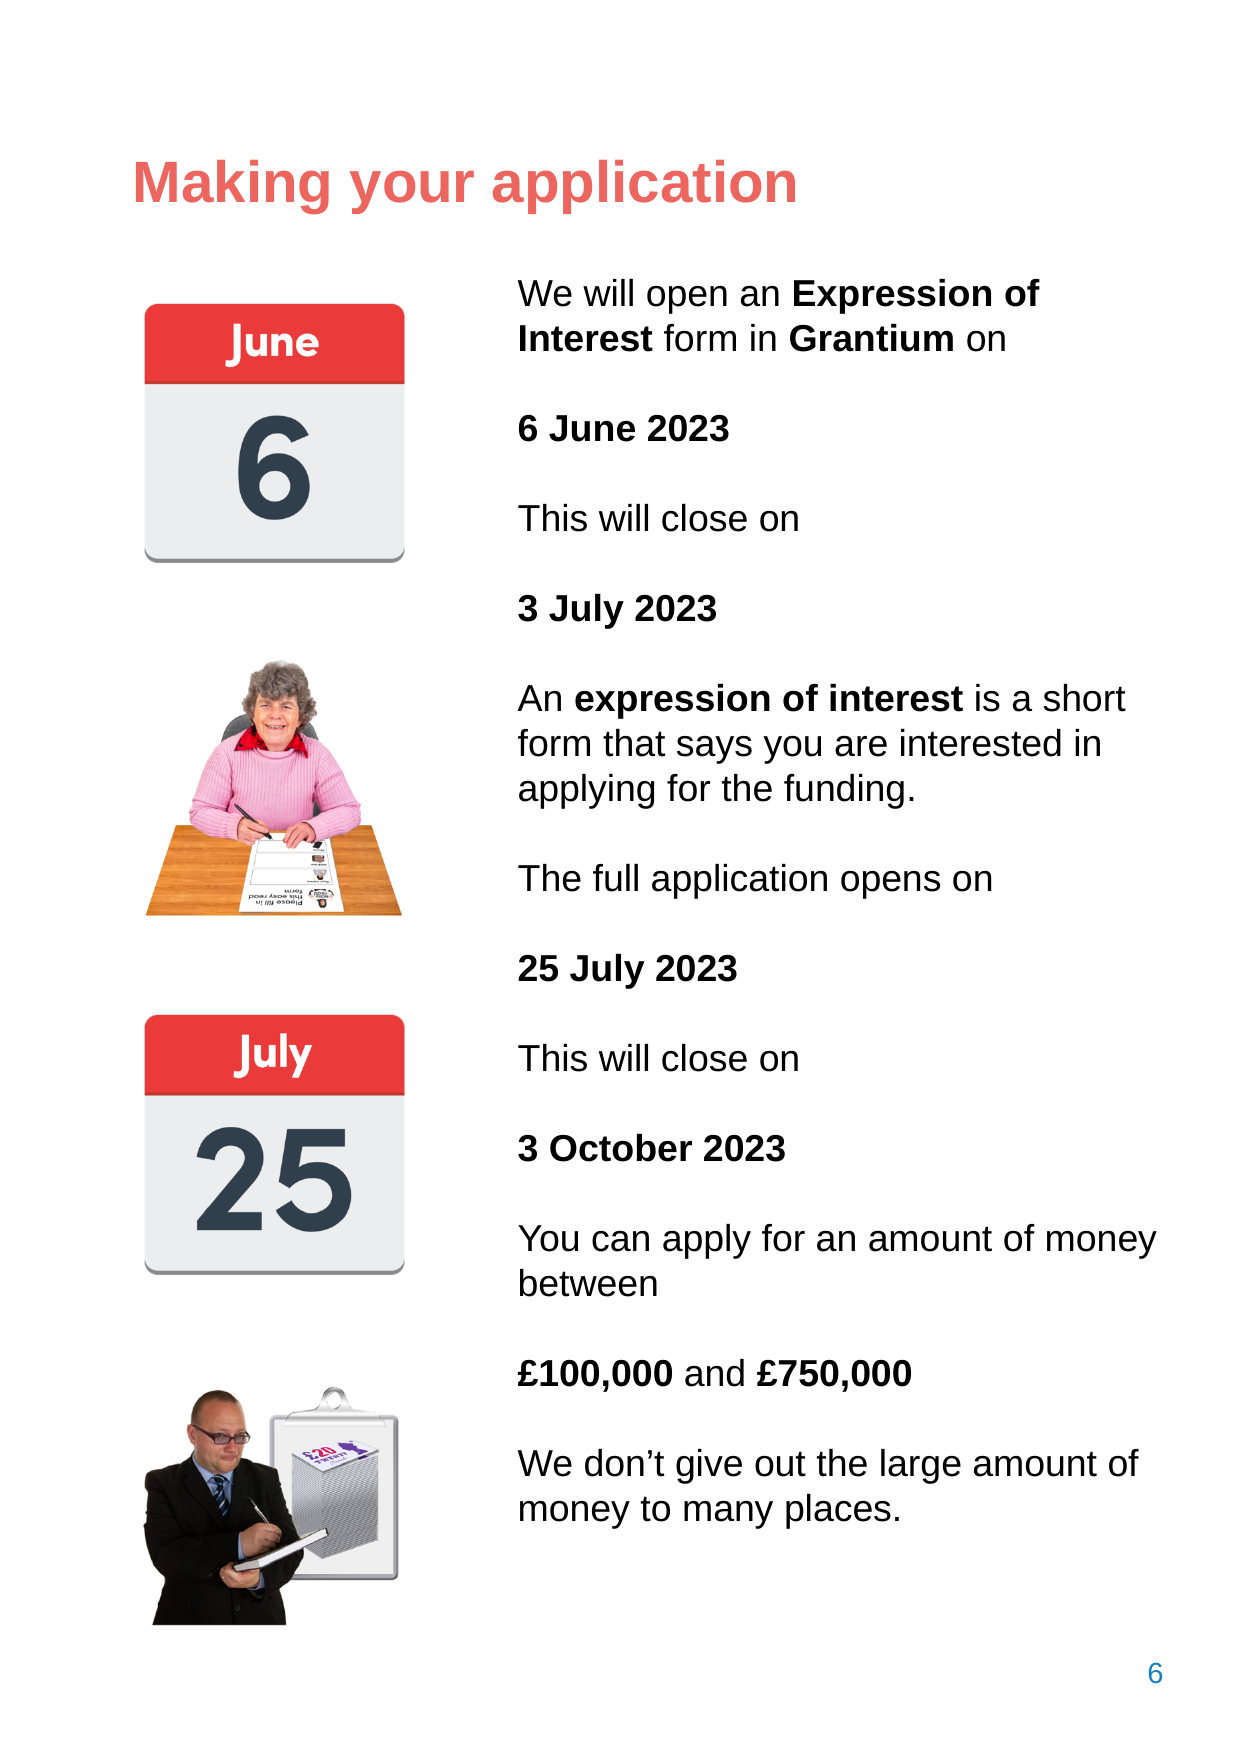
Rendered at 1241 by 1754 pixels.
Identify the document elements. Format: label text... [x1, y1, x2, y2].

picture [140, 1366, 408, 1634]
text_box We will open an Expression of Interest form in Grantium on 6 June 2023 This will close on 3 July 2023 An expression of interest is a short form that says you are interested in applying for the funding. The full application opens on 25 July 2023 This will close on 3 October 2023 You can apply for an amount of money between £100,000 and £750,000 We don’t give out the large amount of money to many places. [517, 225, 1165, 492]
picture [140, 1010, 408, 1278]
picture [140, 655, 408, 922]
text_box Making your application [132, 151, 1137, 300]
picture [140, 299, 408, 567]
slide_number 5 [889, 1625, 1179, 1719]
text_box [489, 921, 1137, 1187]
